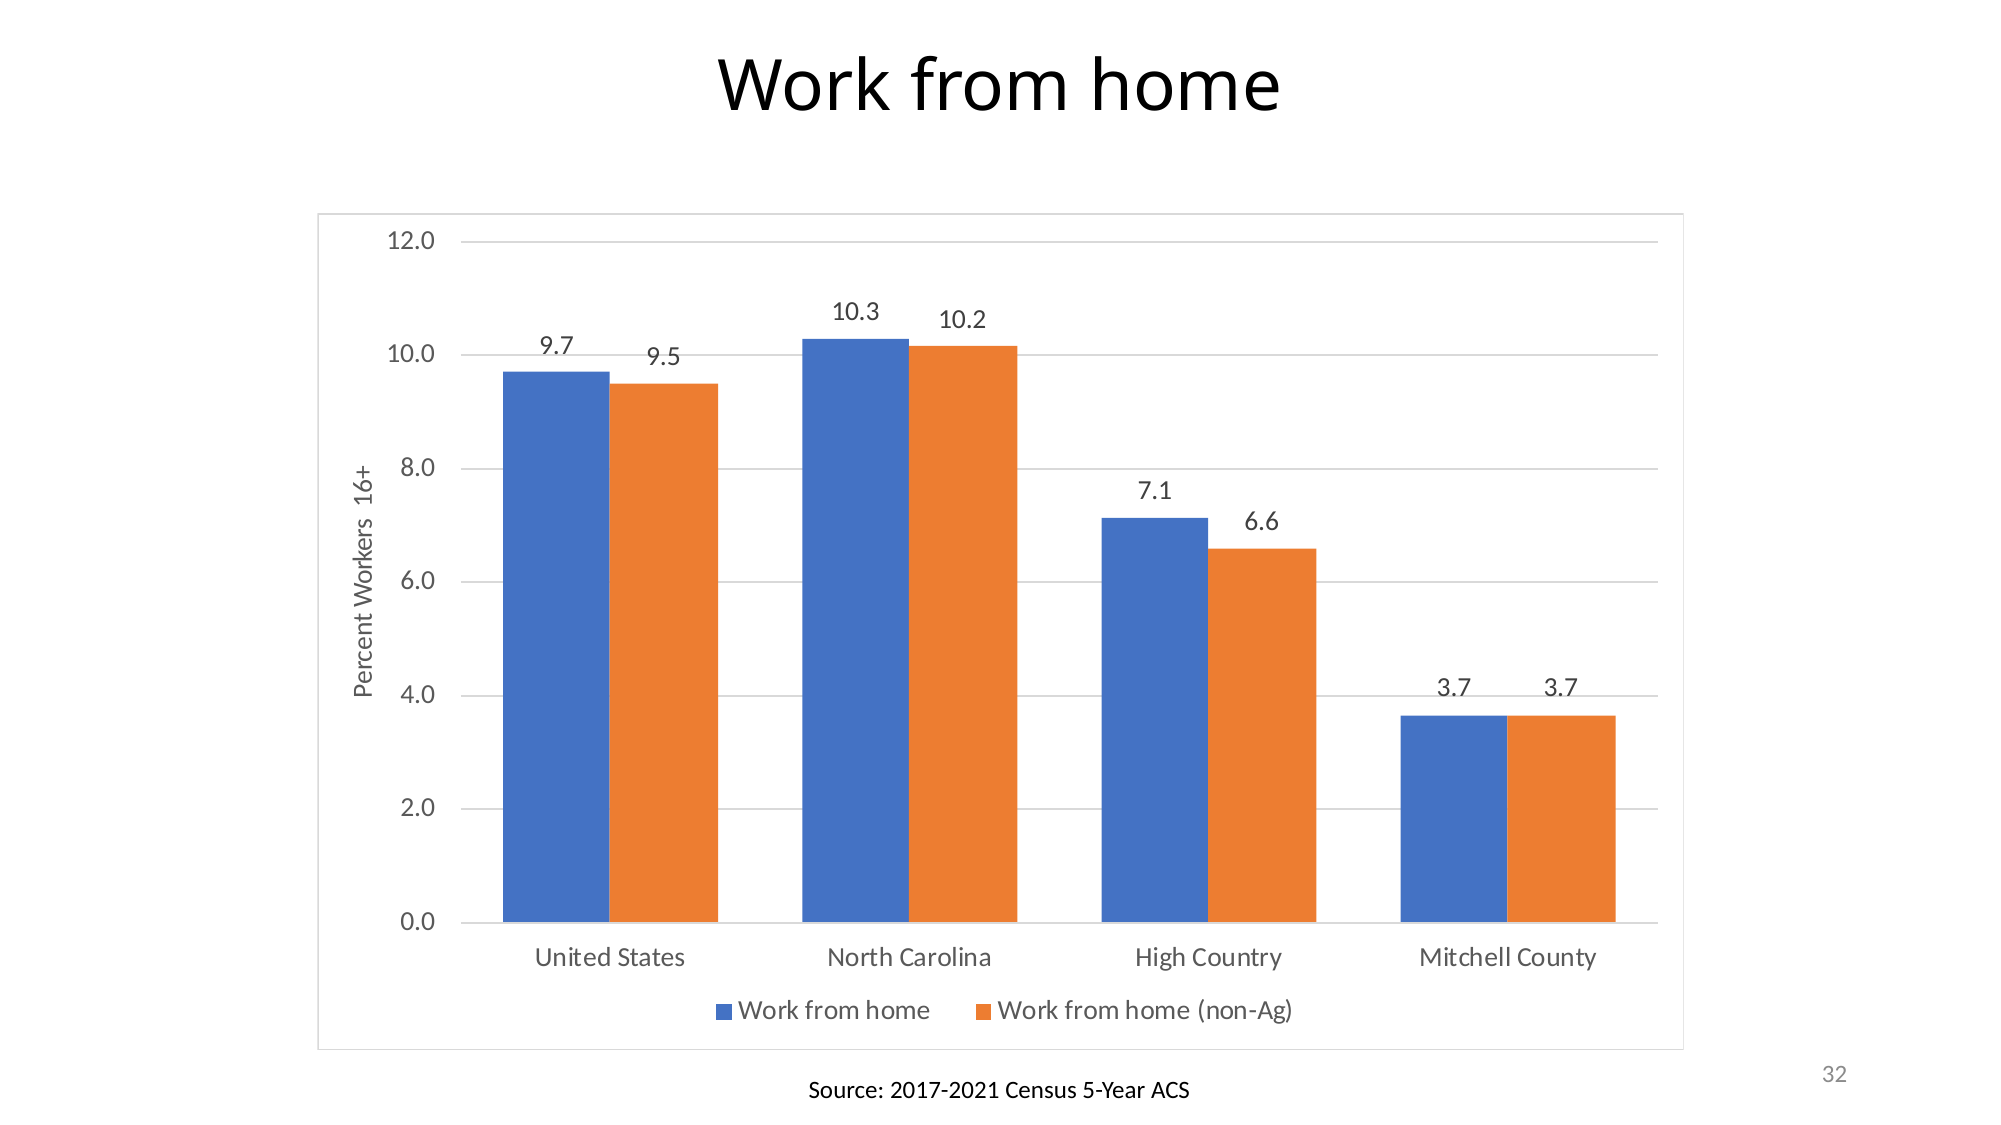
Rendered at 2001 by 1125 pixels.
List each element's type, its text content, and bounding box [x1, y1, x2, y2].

picture [316, 212, 1684, 1050]
text_box Source: 2017-2021 Census 5-Year ACS [793, 1065, 1207, 1111]
slide_number 32 [1412, 1042, 1863, 1103]
title Work from home [24, 6, 1975, 170]
